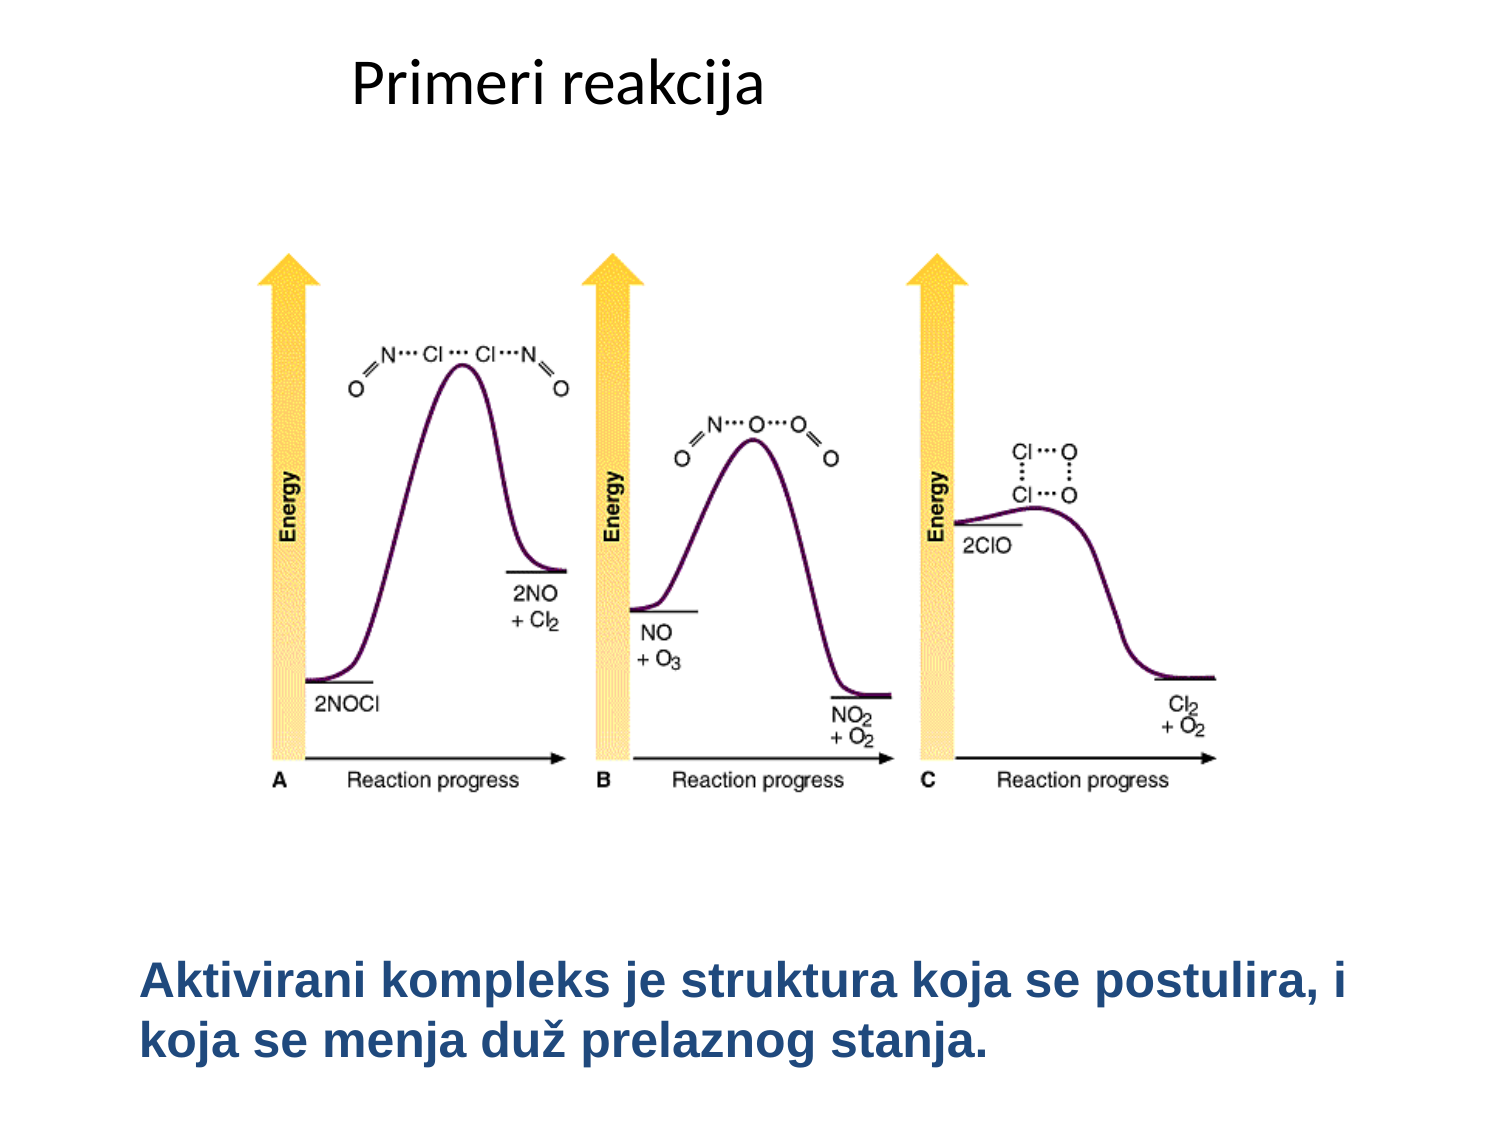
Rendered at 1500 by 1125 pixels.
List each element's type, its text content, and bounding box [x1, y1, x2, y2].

title Primeri reakcija [249, 31, 869, 126]
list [241, 152, 1233, 896]
text_box Aktivirani kompleks je struktura koja se postulira, i koja se menja duž prelaznog stanja. [123, 940, 1368, 1076]
